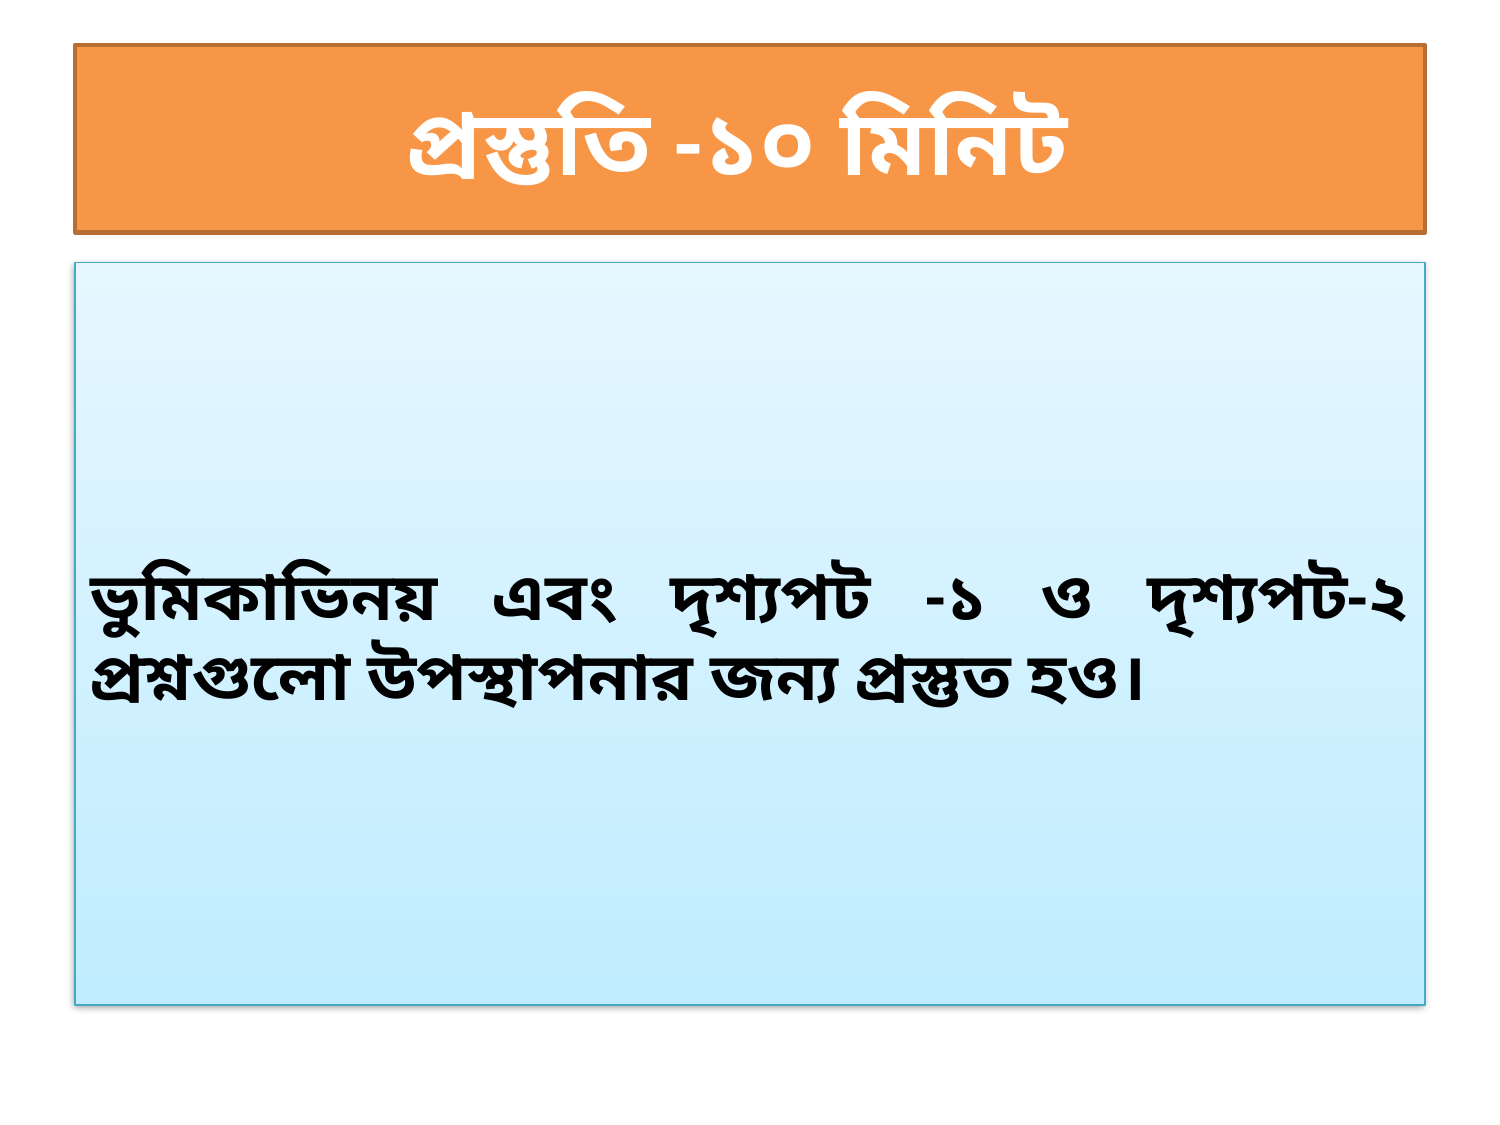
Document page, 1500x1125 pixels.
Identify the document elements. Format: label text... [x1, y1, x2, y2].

title প্রস্তুতি -১০ মিনিট [73, 43, 1427, 235]
list ভুমিকাভিনয় এবং দৃশ্যপট -১ ও দৃশ্যপট-২ প্রশ্নগুলো উপস্থাপনার জন্য প্রস্তুত হও। [74, 262, 1426, 1006]
